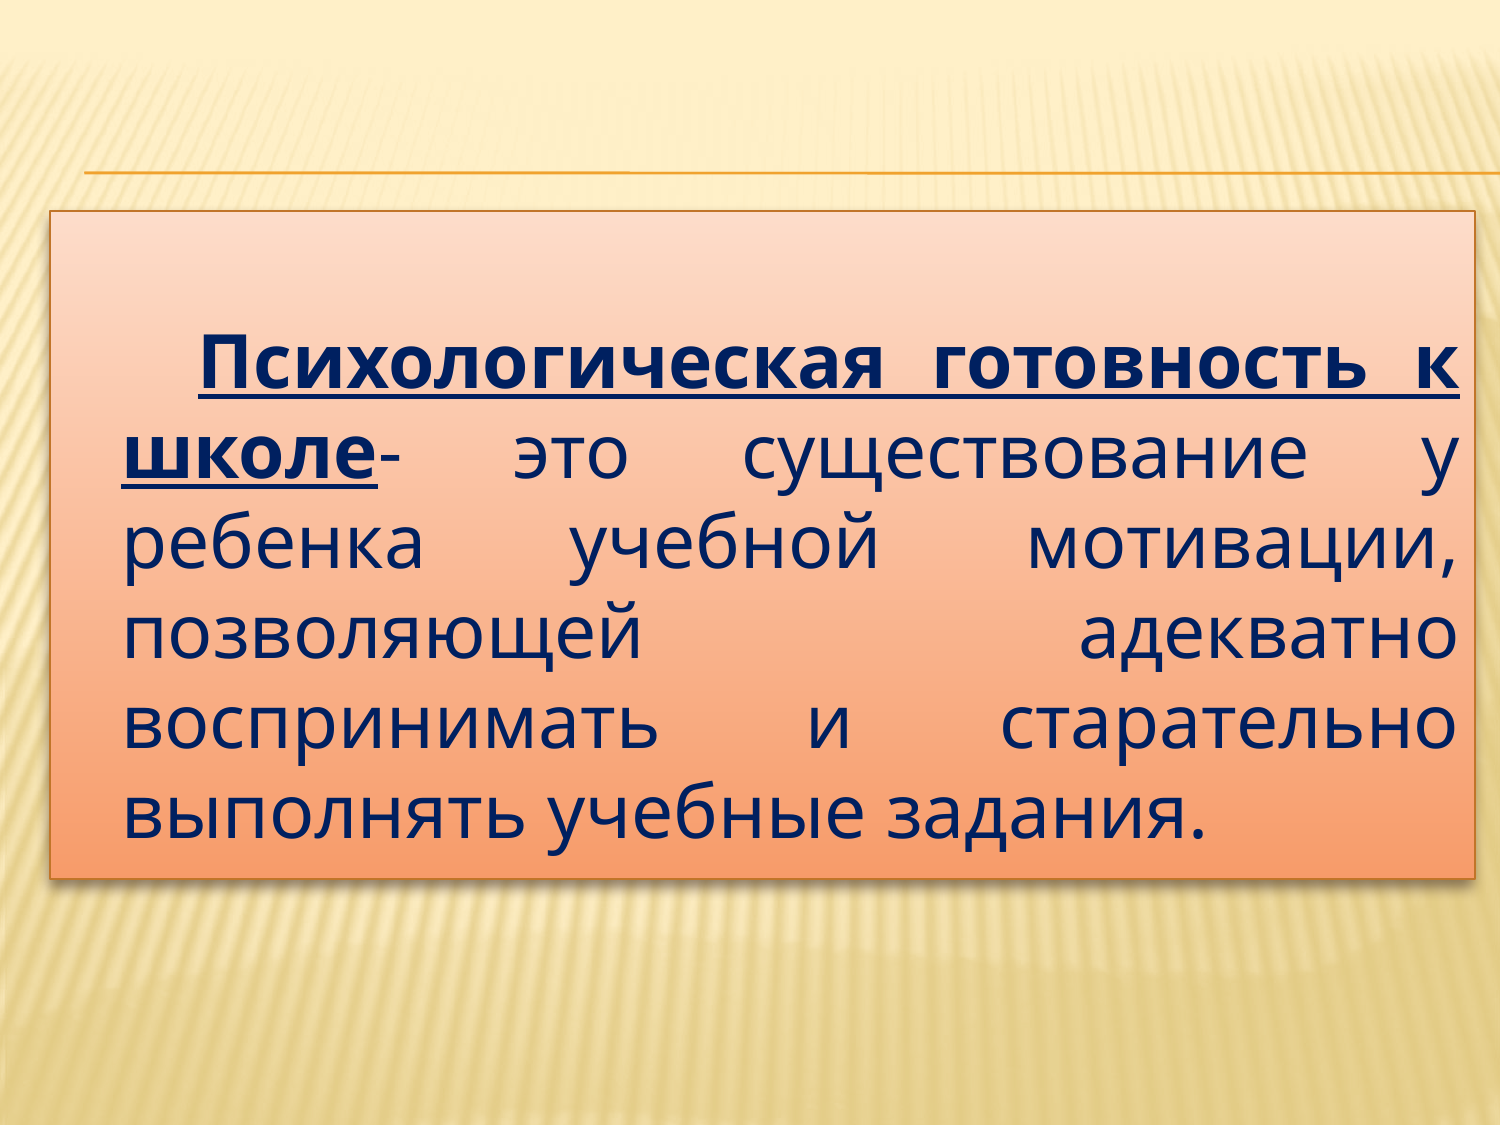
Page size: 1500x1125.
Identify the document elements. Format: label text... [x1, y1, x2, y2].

list Психологическая готовность к школе- это существование у ребенка учебной мотивации, позволяющей адекватно воспринимать и старательно выполнять учебные задания. [49, 210, 1476, 880]
